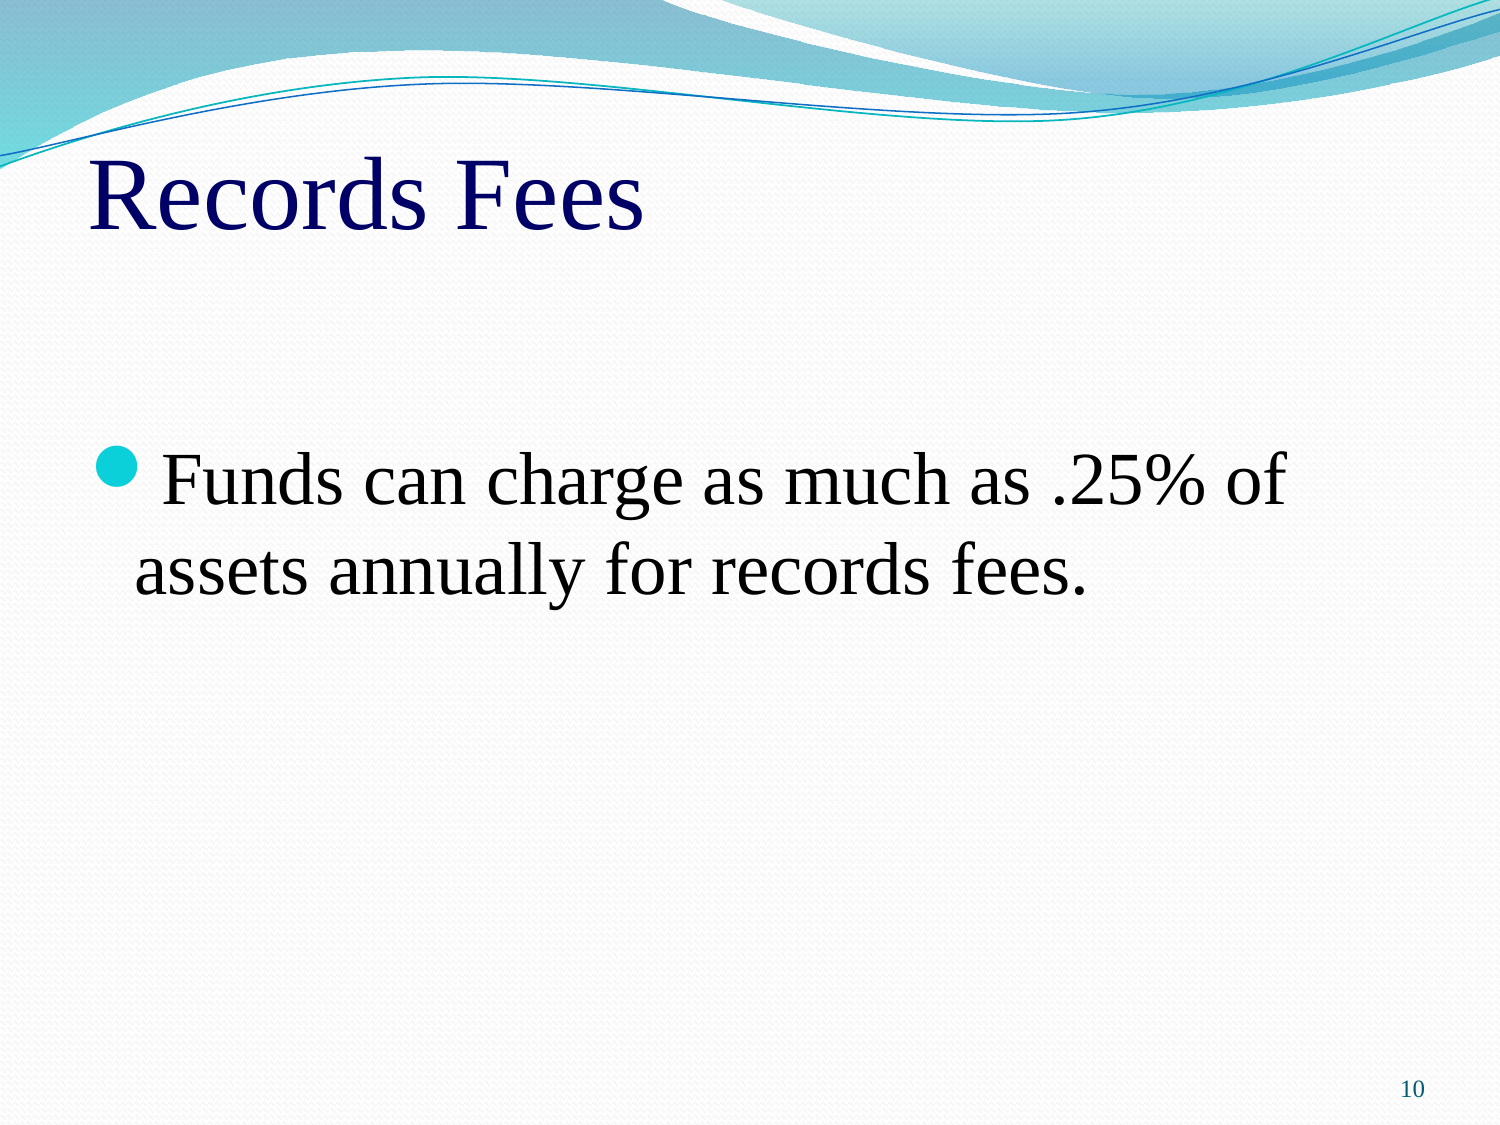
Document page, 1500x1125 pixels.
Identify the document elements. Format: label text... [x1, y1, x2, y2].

slide_number 10 [1299, 1042, 1425, 1103]
list Funds can charge as much as .25% of assets annually for records fees. [75, 317, 1425, 1038]
title Records Fees [87, 112, 1363, 250]
